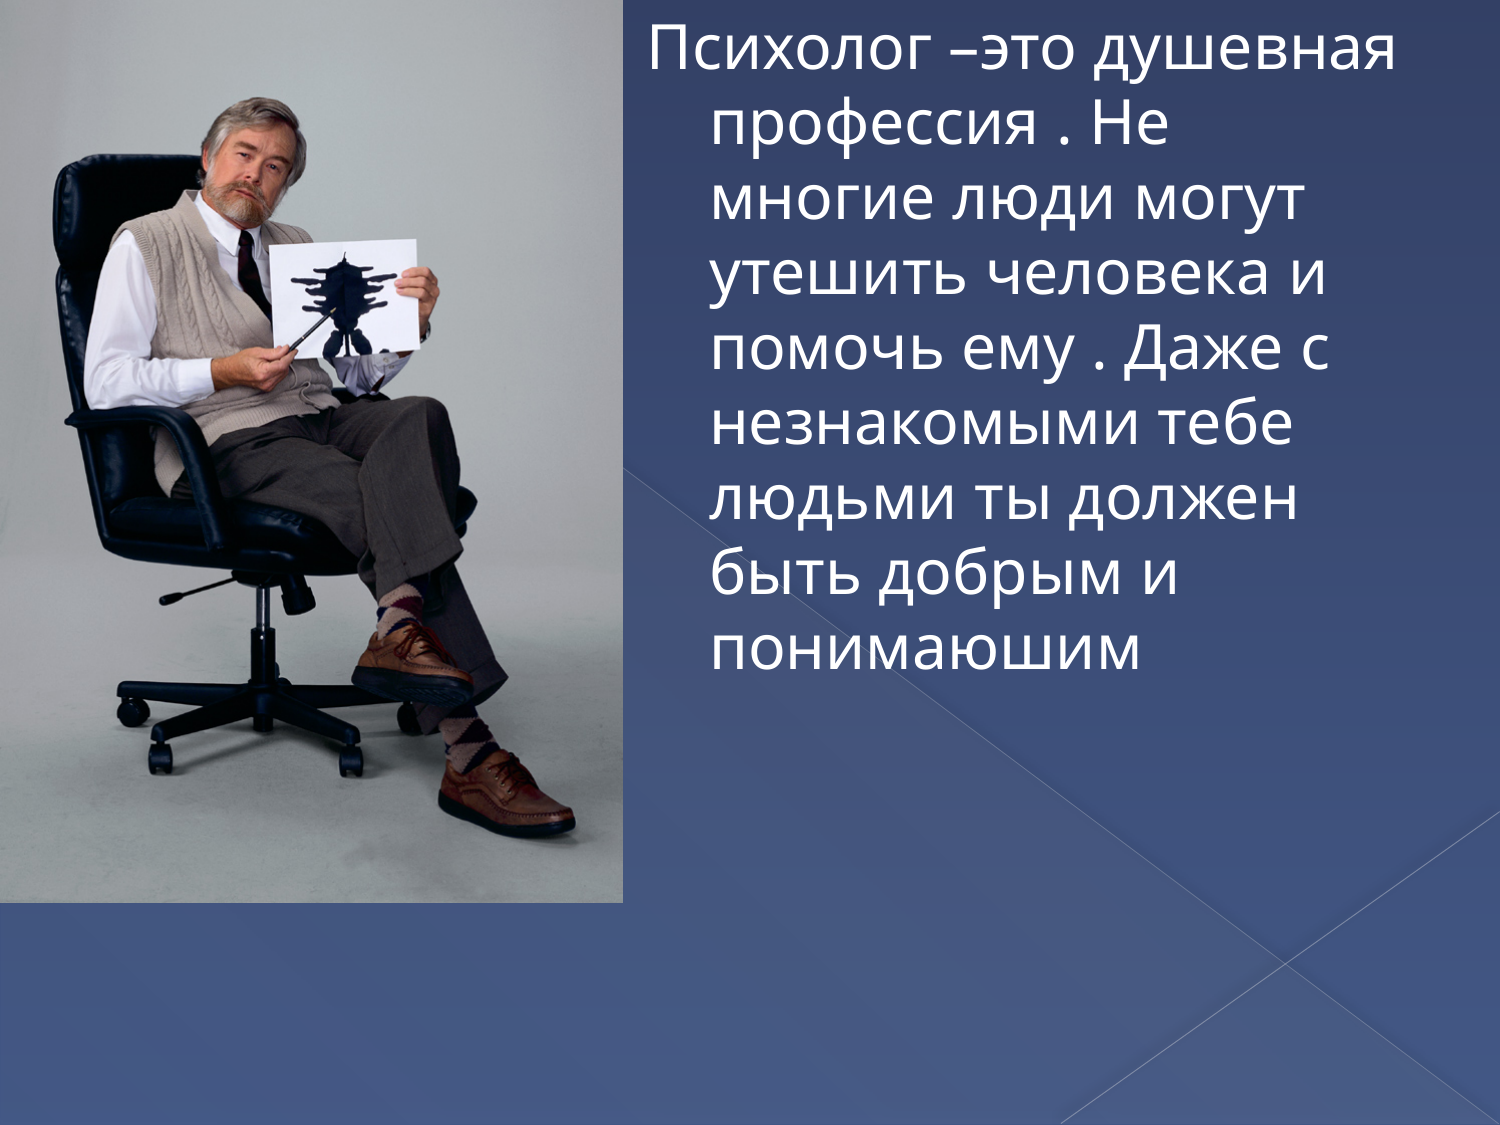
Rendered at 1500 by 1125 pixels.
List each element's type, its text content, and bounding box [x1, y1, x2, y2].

picture [0, 0, 623, 903]
list Психолог –это душевная профессия . Не многие люди могут утешить человека и помочь ему . Даже с незнакомыми тебе людьми ты должен быть добрым и понимаюшим [621, 0, 1425, 1125]
